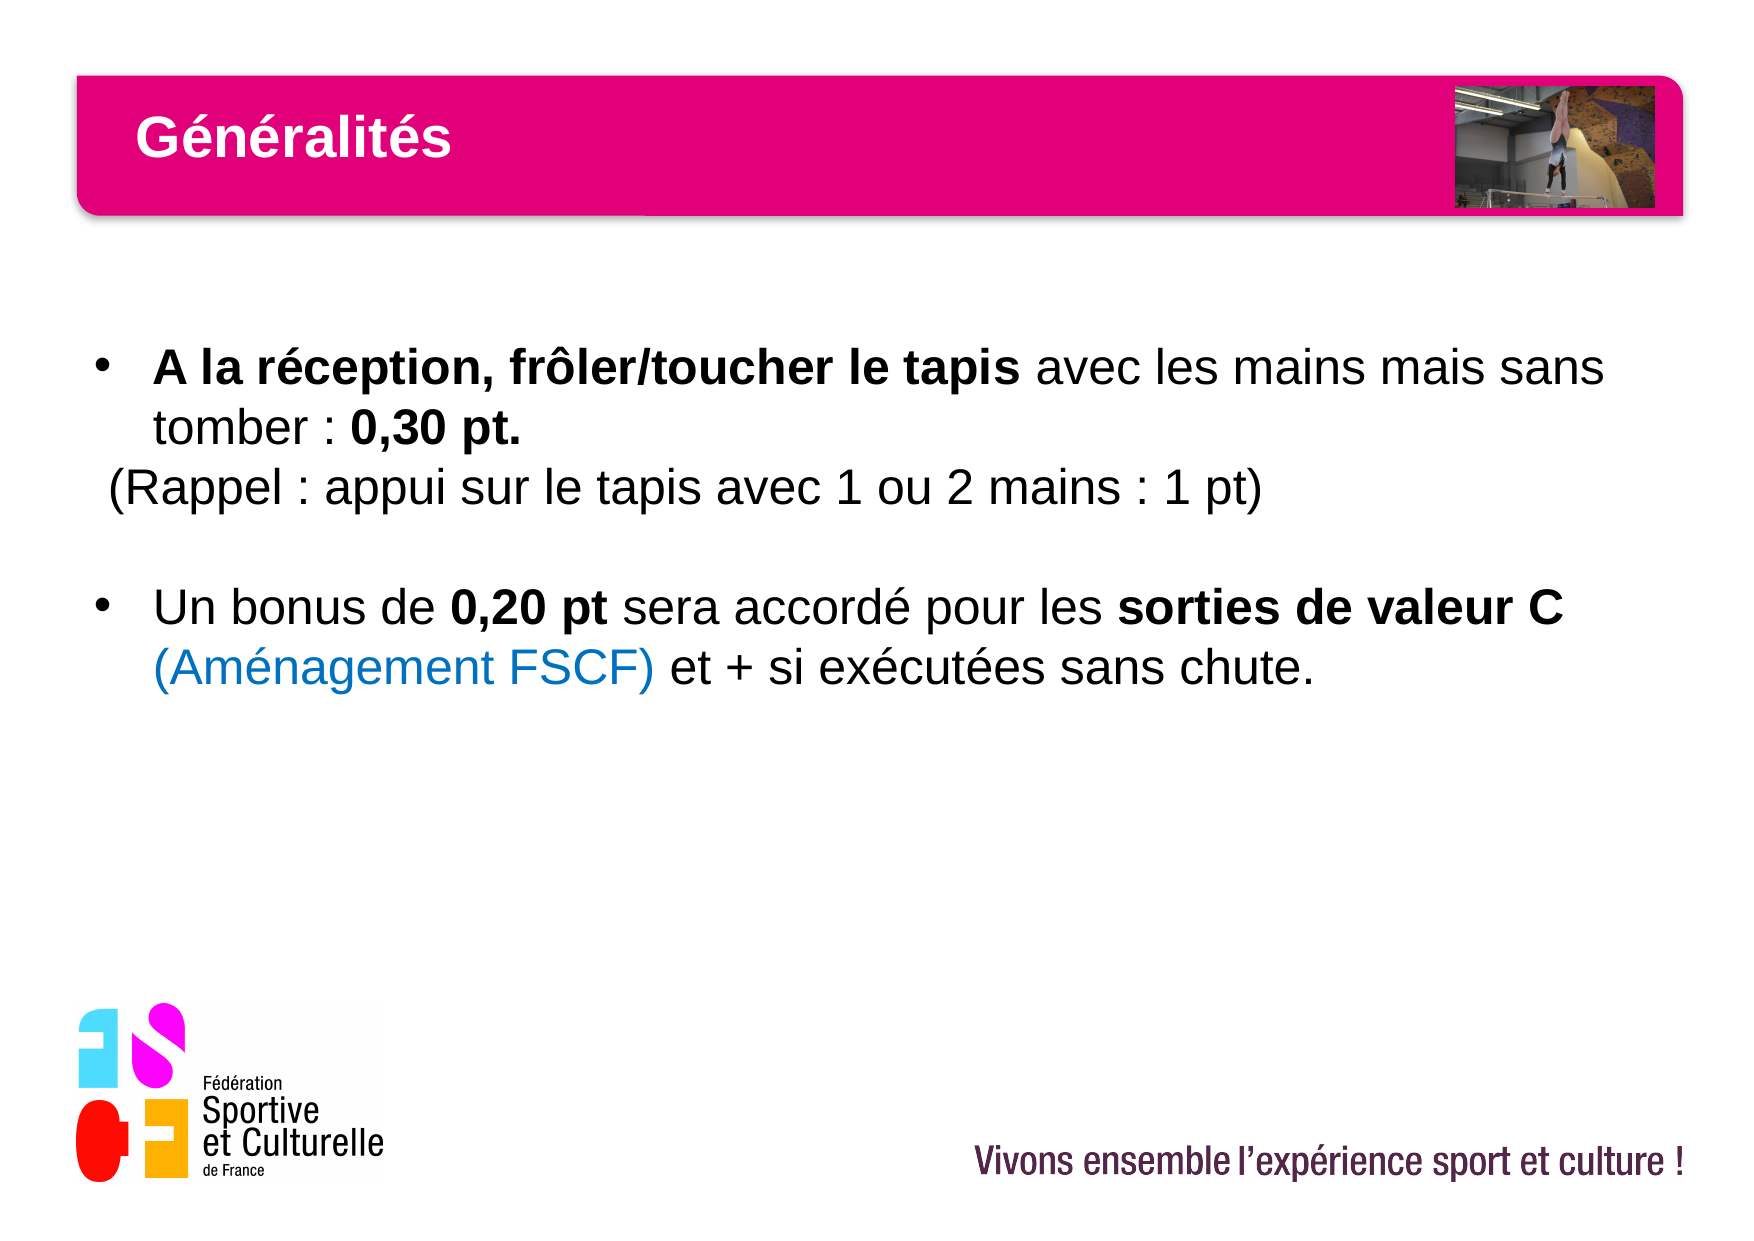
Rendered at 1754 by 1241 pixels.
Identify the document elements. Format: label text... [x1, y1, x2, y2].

title Généralités [76, 75, 1684, 216]
picture [76, 1003, 383, 1182]
picture [1455, 86, 1655, 208]
text_box A la réception, frôler/toucher le tapis avec les mains mais sans tomber : 0,30 pt. (Rappel : appui sur le tapis avec 1 ou 2 mains : 1 pt) Un bonus de 0,20 pt sera accordé pour les sorties de valeur C (Aménagement FSCF) et + si exécutées sans chute. [76, 325, 1684, 703]
picture [974, 1144, 1682, 1182]
